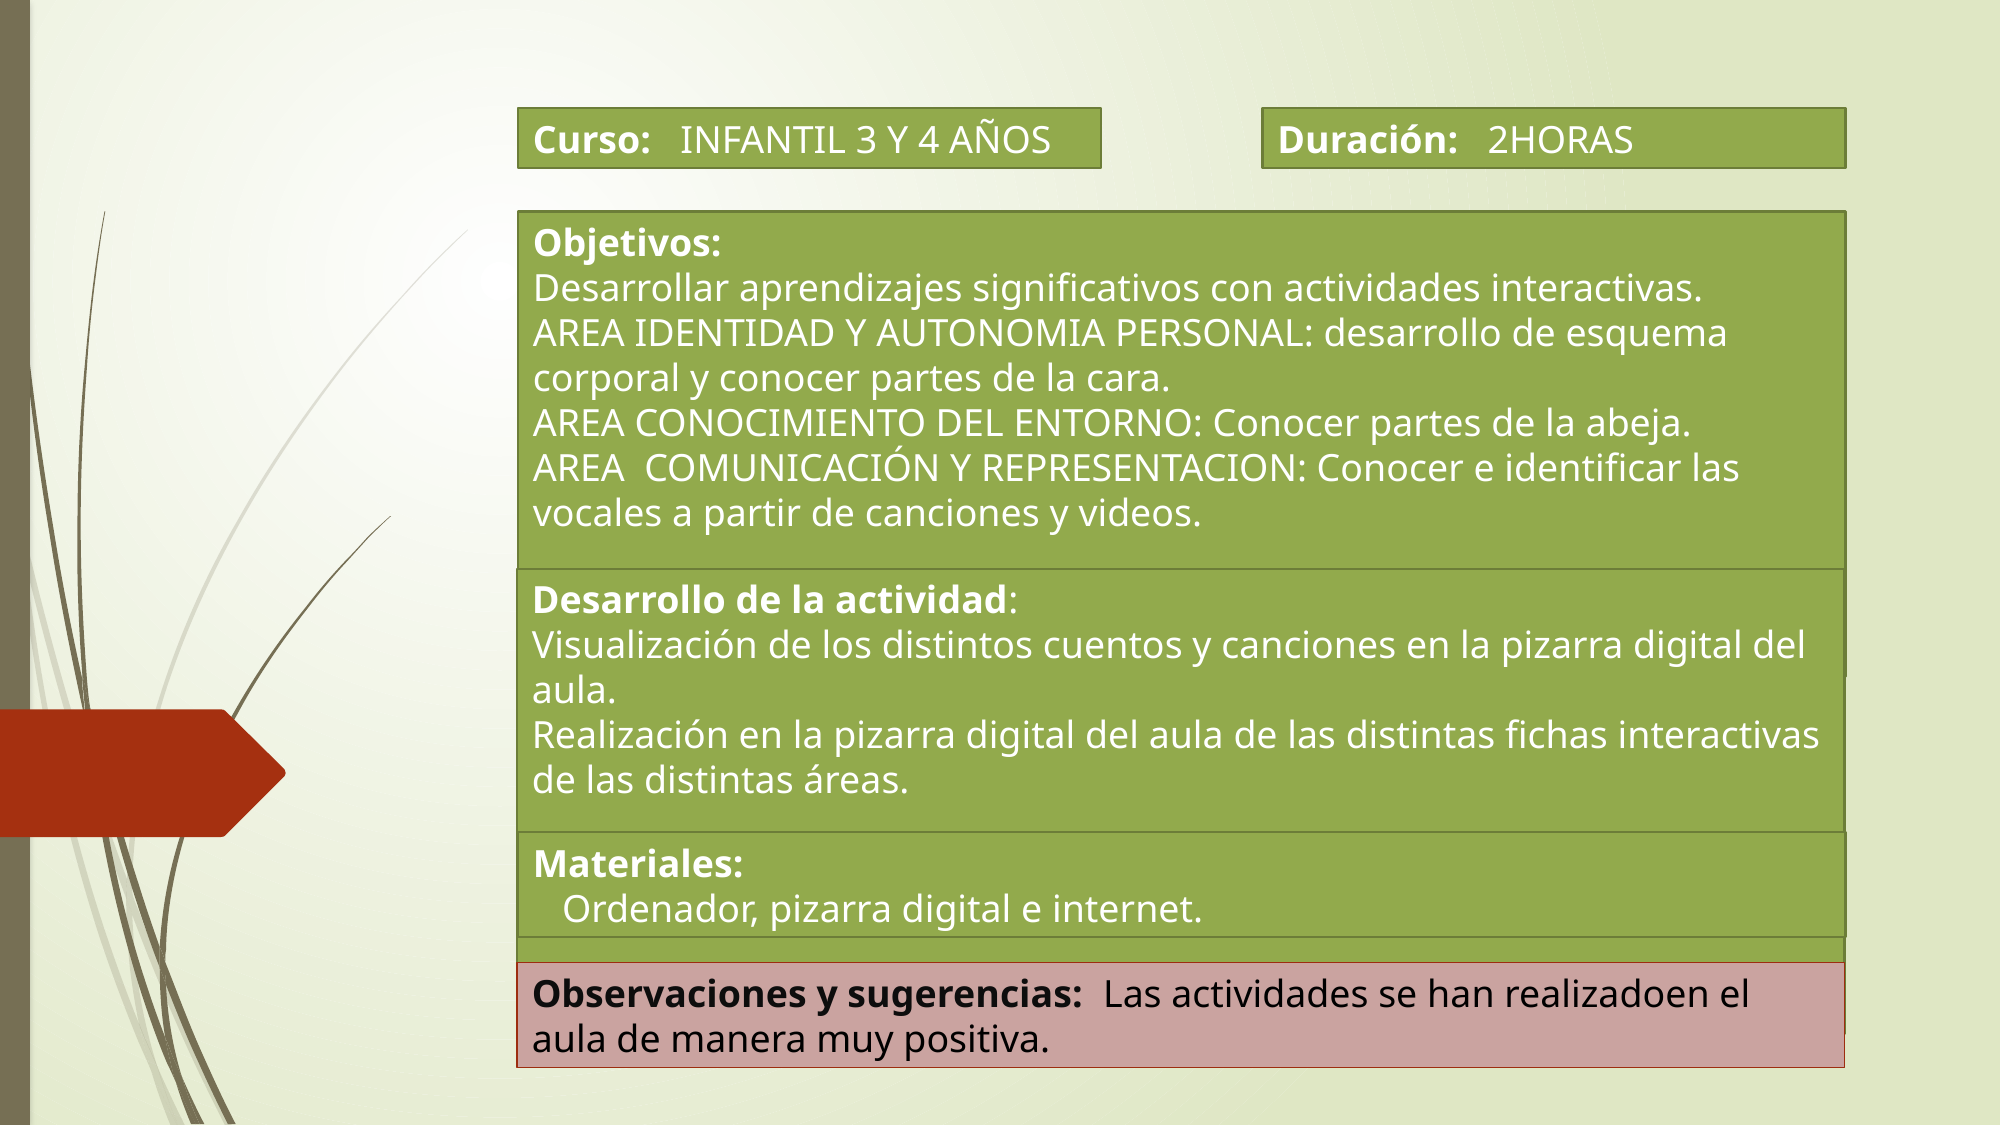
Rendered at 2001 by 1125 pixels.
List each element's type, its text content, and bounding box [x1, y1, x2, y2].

text_box Observaciones y sugerencias: Las actividades se han realizadoen el aula de manera muy positiva. [516, 962, 1845, 1068]
text_box Duración: 2HORAS [1261, 107, 1847, 169]
text_box Desarrollo de la actividad: Visualización de los distintos cuentos y canciones en la pizarra digital del aula. Realización en la pizarra digital del aula de las distintas fichas interactivas de las distintas áreas. [516, 568, 1846, 1035]
text_box Objetivos: Desarrollar aprendizajes significativos con actividades interactivas. AREA IDENTIDAD Y AUTONOMIA PERSONAL: desarrollo de esquema corporal y conocer partes de la cara. AREA CONOCIMIENTO DEL ENTORNO: Conocer partes de la abeja. AREA COMUNICACIÓN Y REPRESENTACION: Conocer e identificar las vocales a partir de canciones y videos. [517, 210, 1847, 678]
text_box Curso: INFANTIL 3 Y 4 AÑOS [517, 107, 1102, 169]
text_box Materiales: Ordenador, pizarra digital e internet. [517, 831, 1847, 938]
